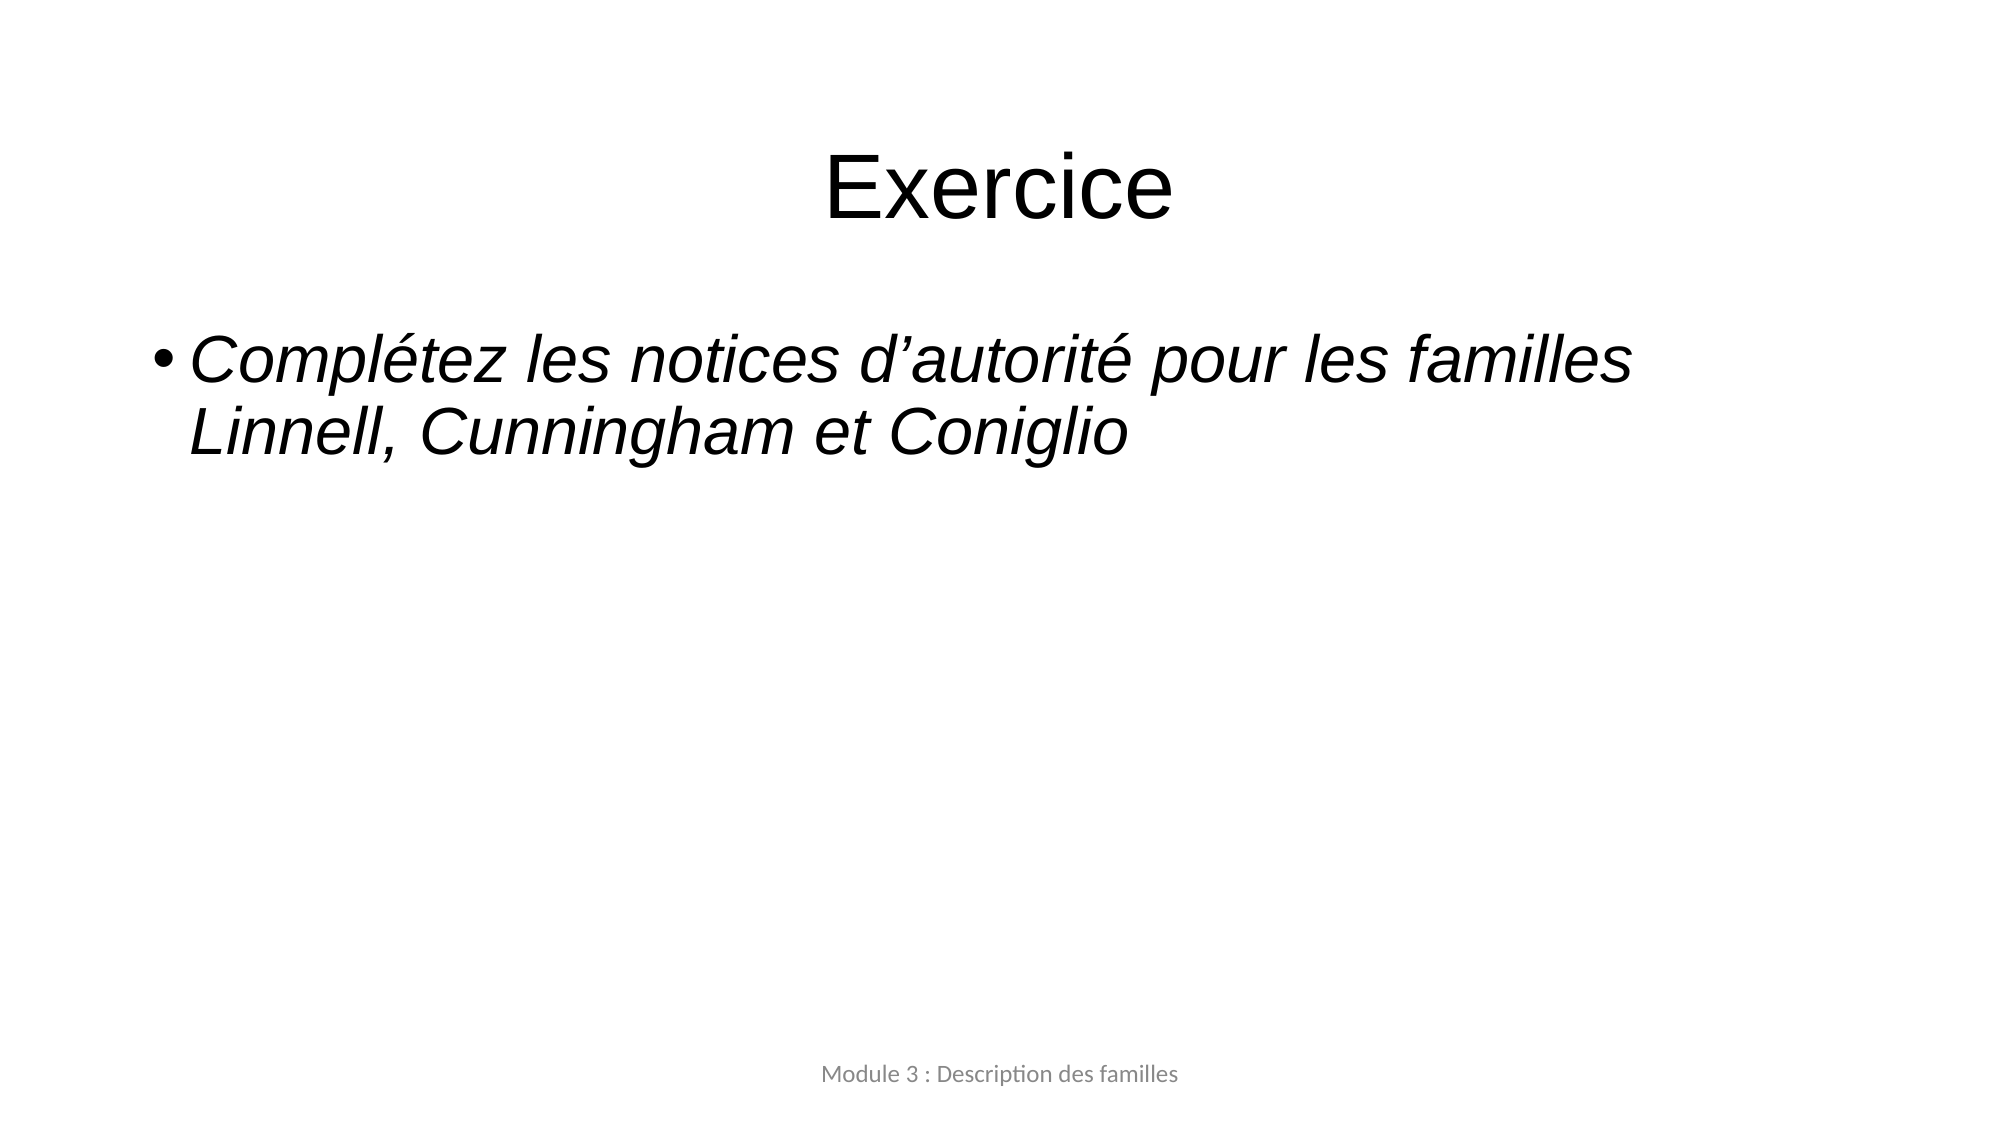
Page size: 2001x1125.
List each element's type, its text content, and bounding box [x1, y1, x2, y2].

title Exercice [137, 100, 1863, 278]
list Complétez les notices d’autorité pour les familles Linnell, Cunningham et Coniglio [137, 317, 1705, 1014]
footer Module 3 : Description des familles [662, 1042, 1338, 1103]
